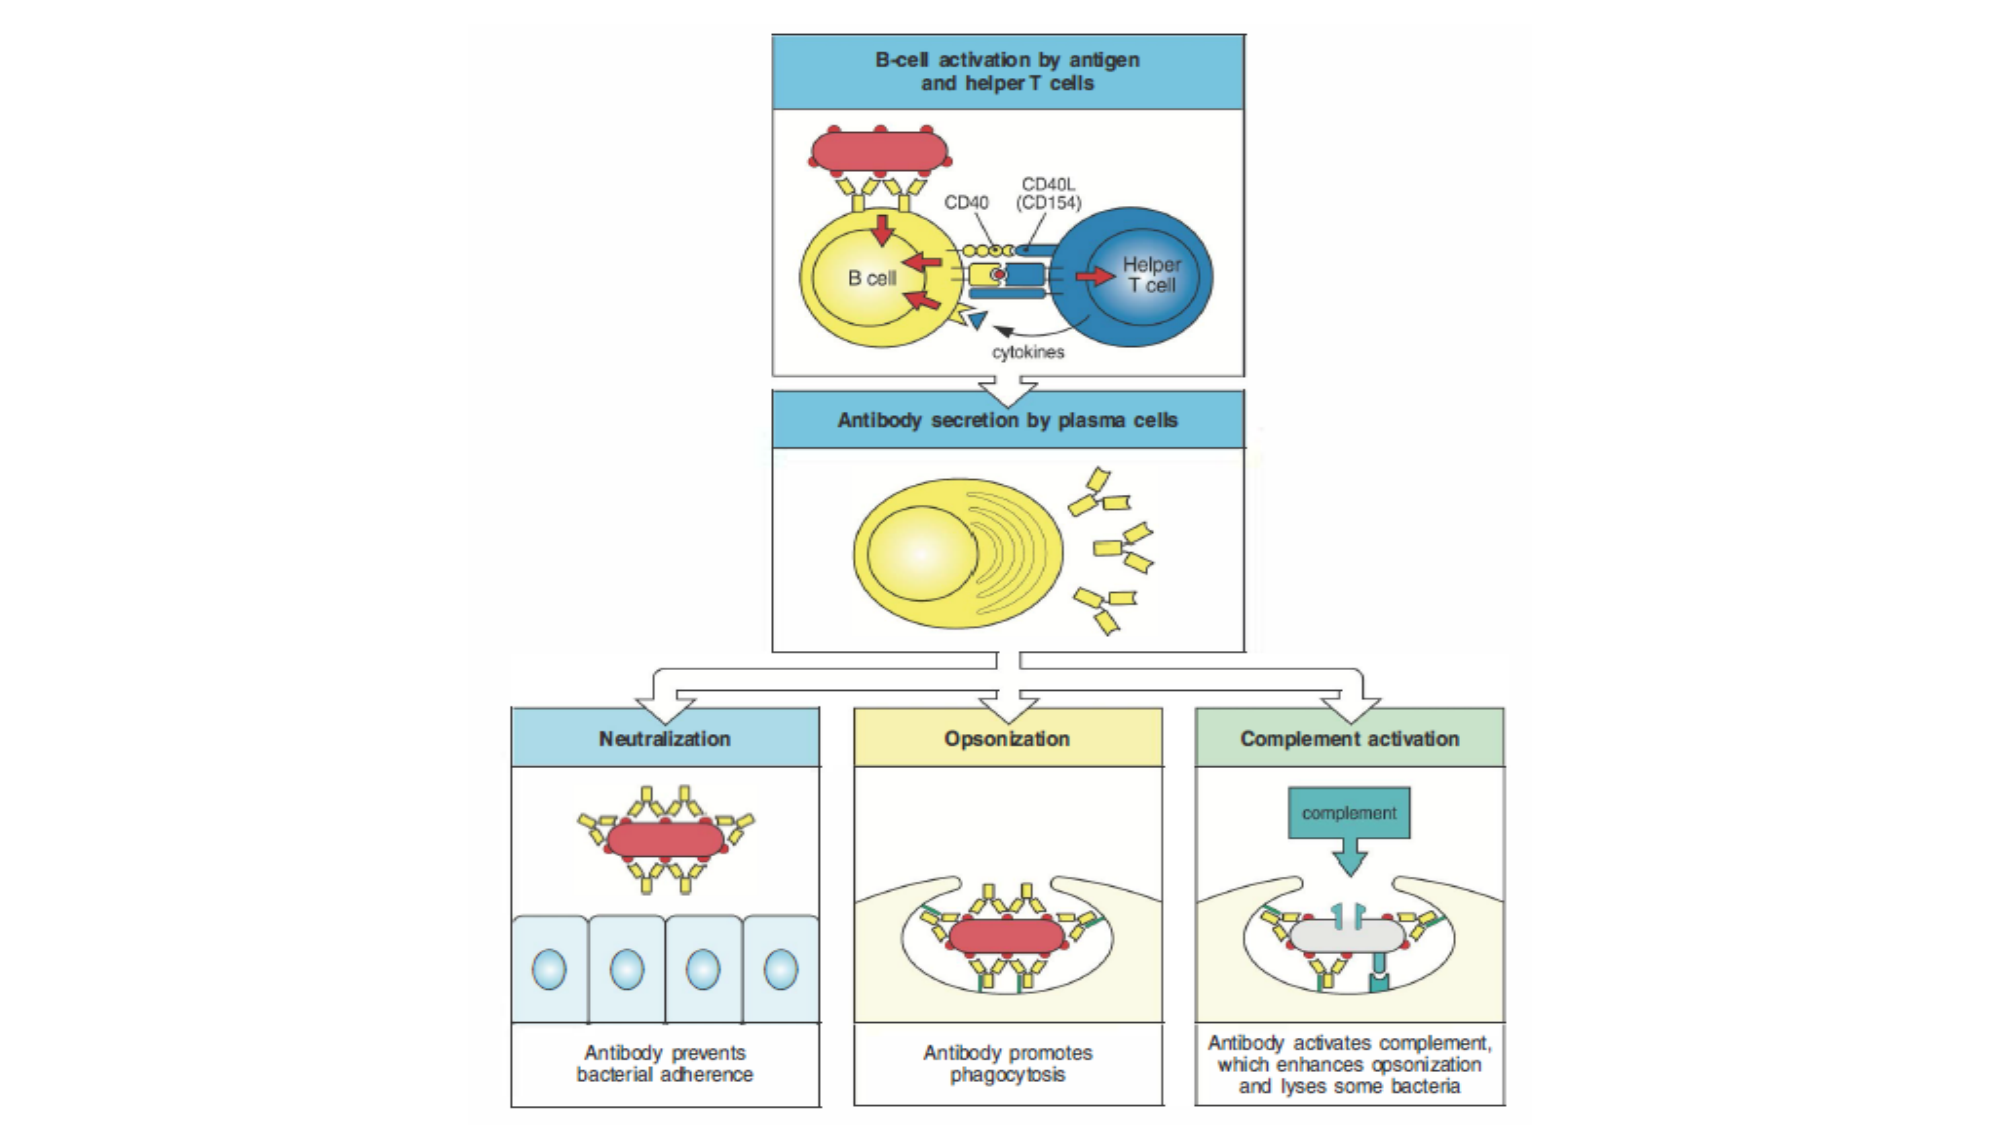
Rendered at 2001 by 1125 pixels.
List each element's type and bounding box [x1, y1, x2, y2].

picture [468, 24, 1532, 1125]
